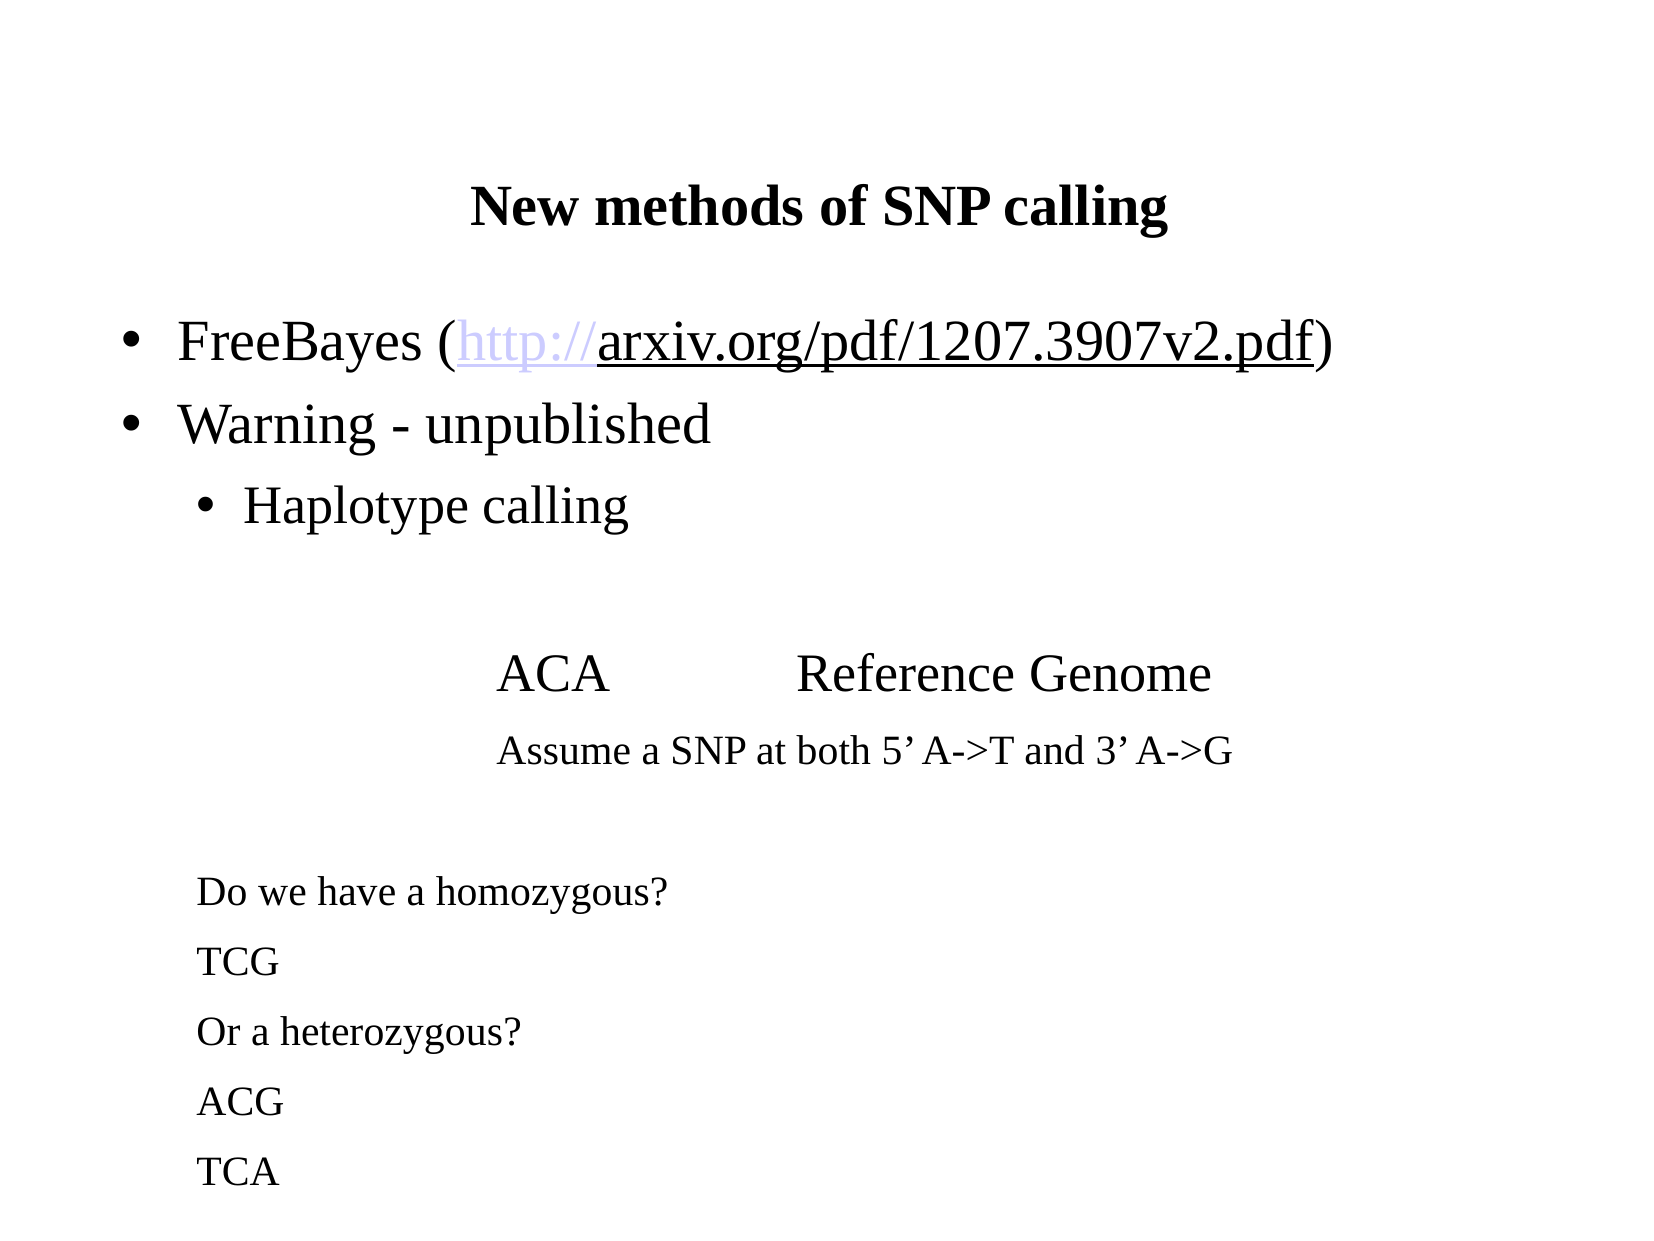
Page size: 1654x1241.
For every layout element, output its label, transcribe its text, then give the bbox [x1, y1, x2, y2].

title New methods of SNP calling [121, 102, 1534, 308]
list FreeBayes (http://arxiv.org/pdf/1207.3907v2.pdf) Warning - unpublished Haplotype calling ACA Reference Genome Assume a SNP at both 5’ A->T and 3’ A->G Do we have a homozygous? TCG Or a heterozygous? ACG TCA Or and [121, 308, 1534, 1090]
